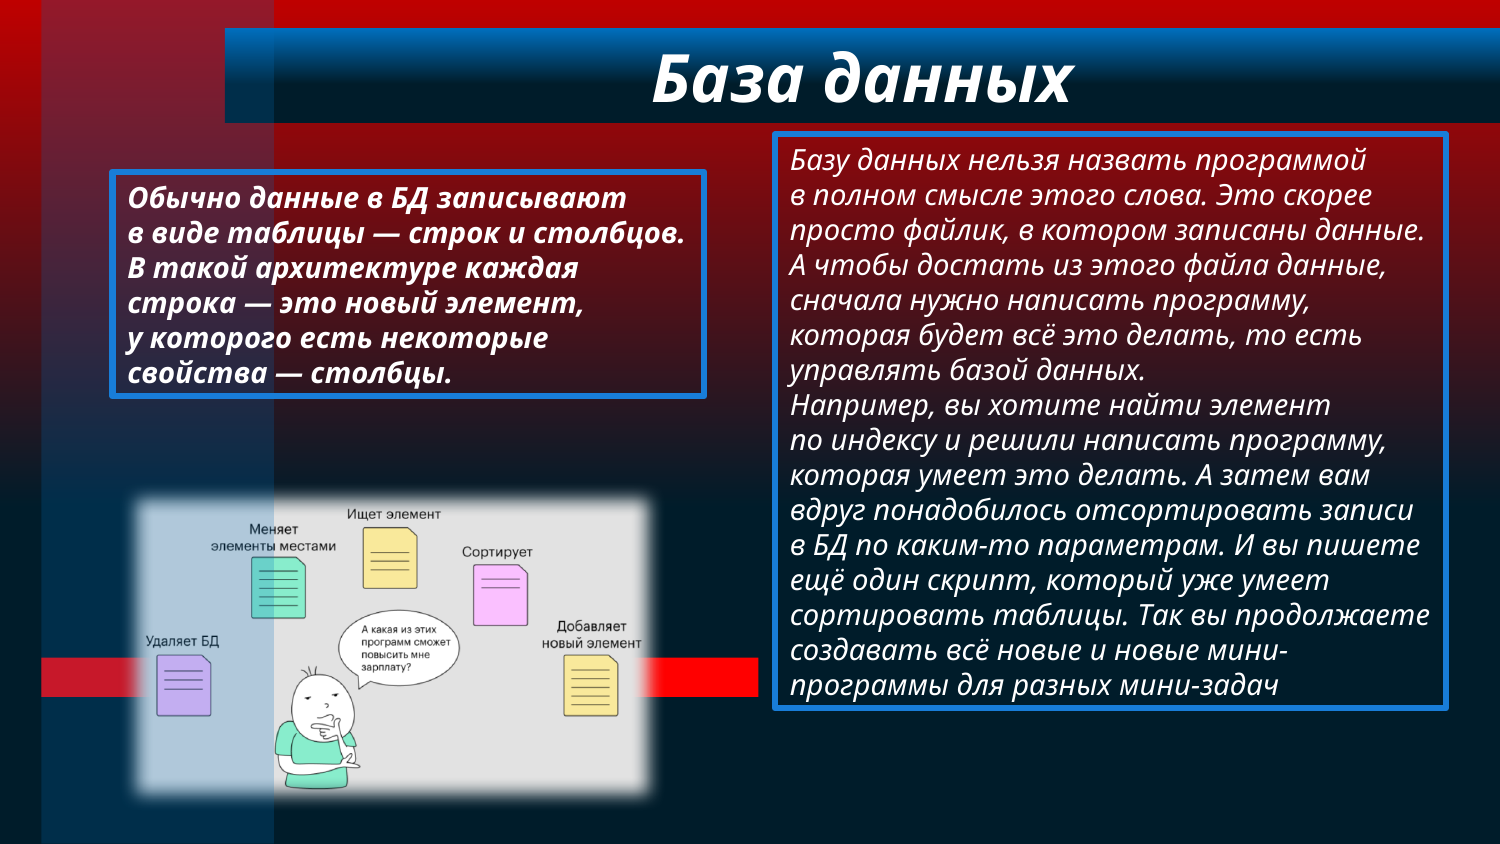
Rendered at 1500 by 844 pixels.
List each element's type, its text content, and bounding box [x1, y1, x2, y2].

text_box Базу данных нельзя назвать программой в полном смысле этого слова. Это скорее просто файлик, в котором записаны данные. А чтобы достать из этого файла данные, сначала нужно написать программу, которая будет всё это делать, то есть управлять базой данных. Например, вы хотите найти элемент по индексу и решили написать программу, которая умеет это делать. А затем вам вдруг понадобилось отсортировать записи в БД по каким-то параметрам. И вы пишете ещё один скрипт, который уже умеет сортировать таблицы. Так вы продолжаете создавать всё новые и новые мини-программы для разных мини-задач [774, 134, 1446, 709]
text_box База данных [275, 28, 1500, 123]
text_box Обычно данные в БД записывают в виде таблицы — строк и столбцов. В такой архитектуре каждая строка — это новый элемент, у которого есть некоторые свойства — столбцы. [112, 171, 705, 397]
text_box [665, 657, 759, 698]
picture [118, 481, 665, 812]
text_box [40, 0, 275, 844]
